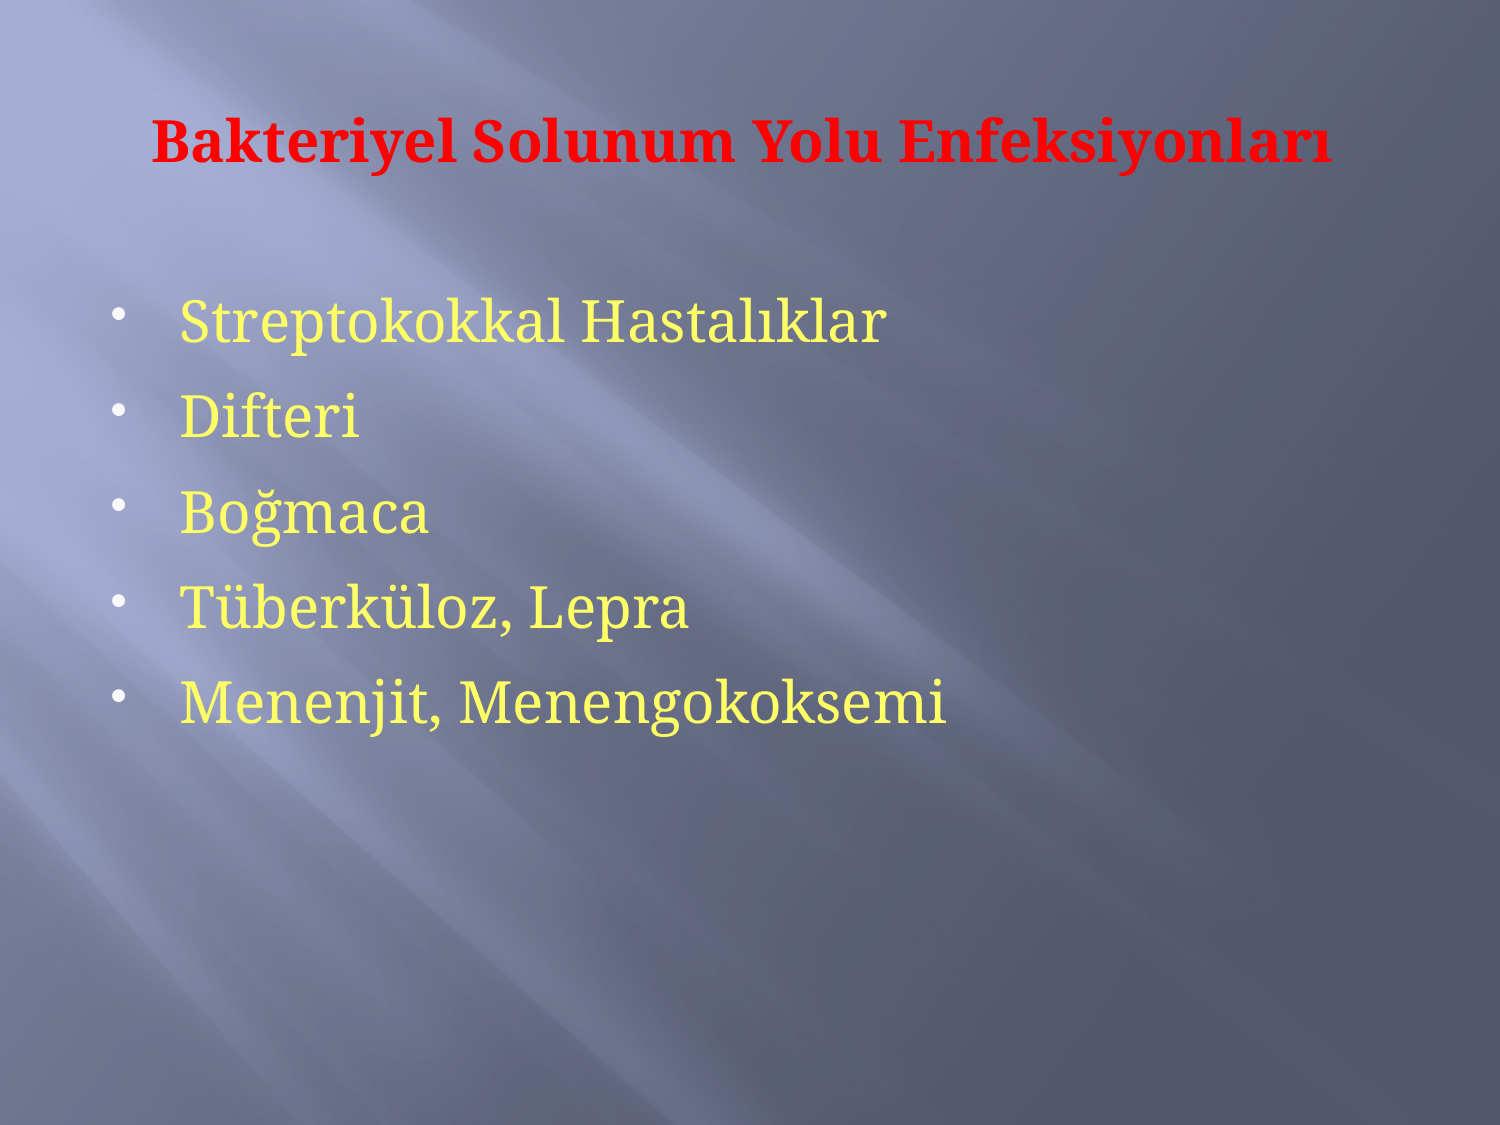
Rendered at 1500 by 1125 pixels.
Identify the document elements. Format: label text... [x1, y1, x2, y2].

list Streptokokkal Hastalıklar Difteri Boğmaca Tüberküloz, Lepra Menenjit, Menengokoksemi [75, 262, 1376, 1005]
title Bakteriyel Solunum Yolu Enfeksiyonları [75, 45, 1425, 233]
